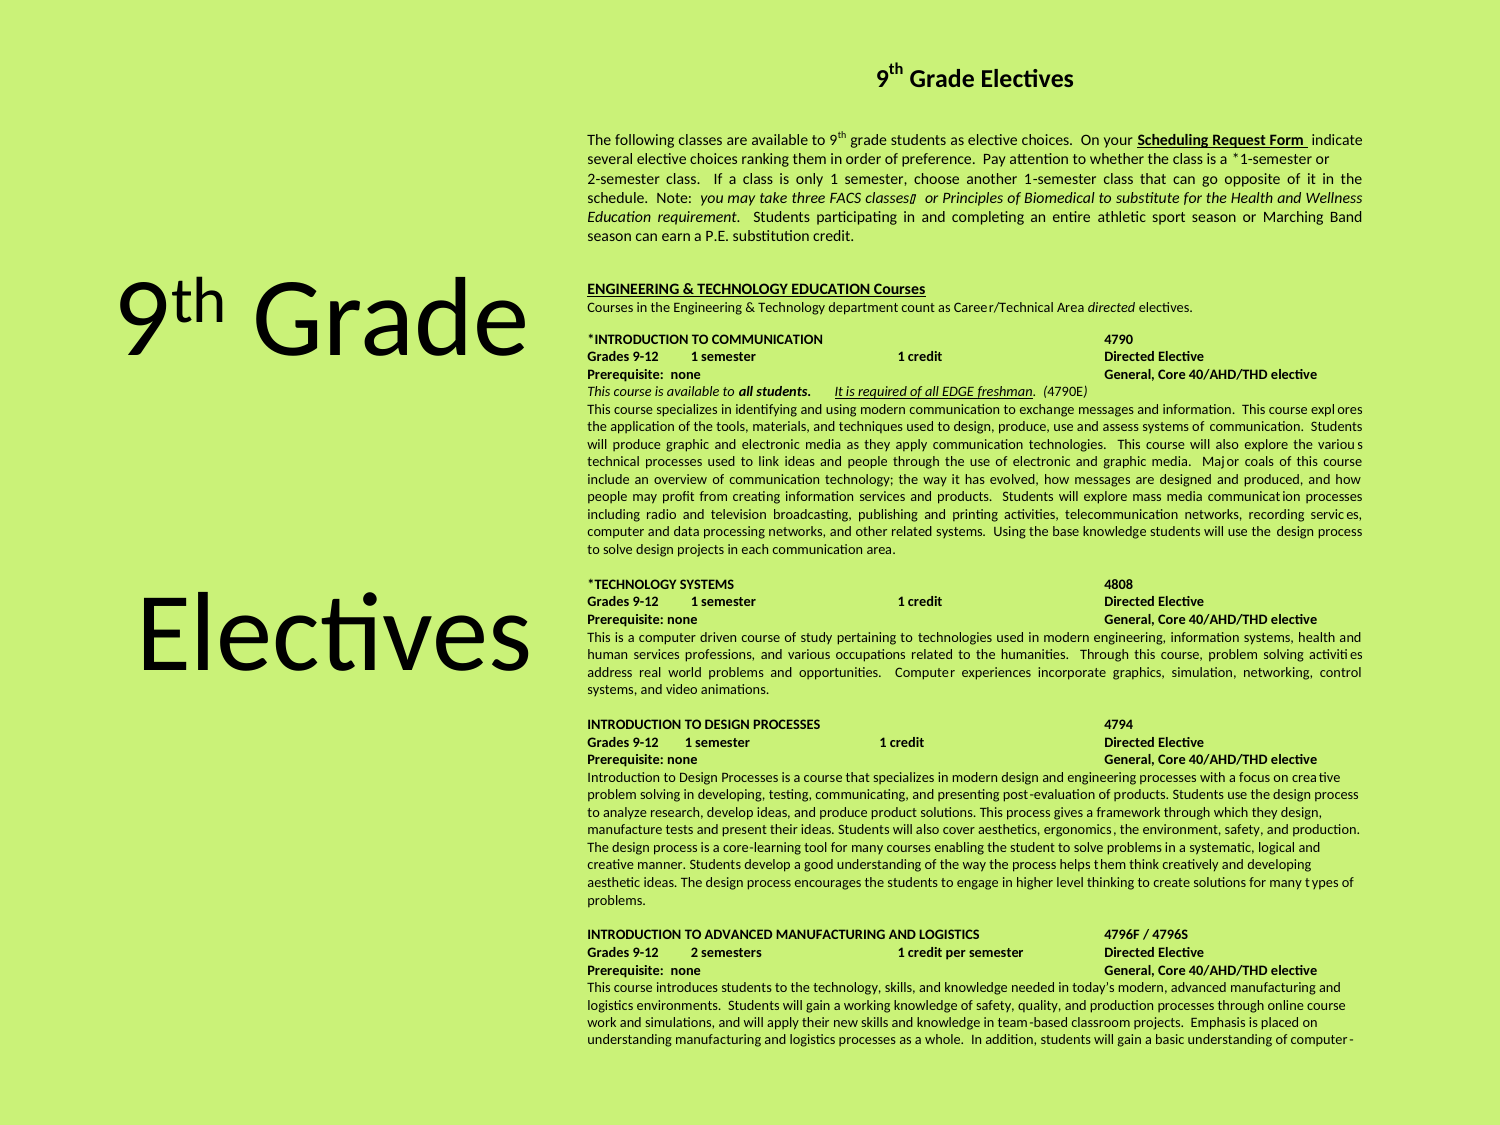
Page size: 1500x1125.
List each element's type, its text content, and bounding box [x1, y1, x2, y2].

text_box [587, 62, 1365, 1053]
list 9th Grade Electives [75, 235, 569, 1005]
